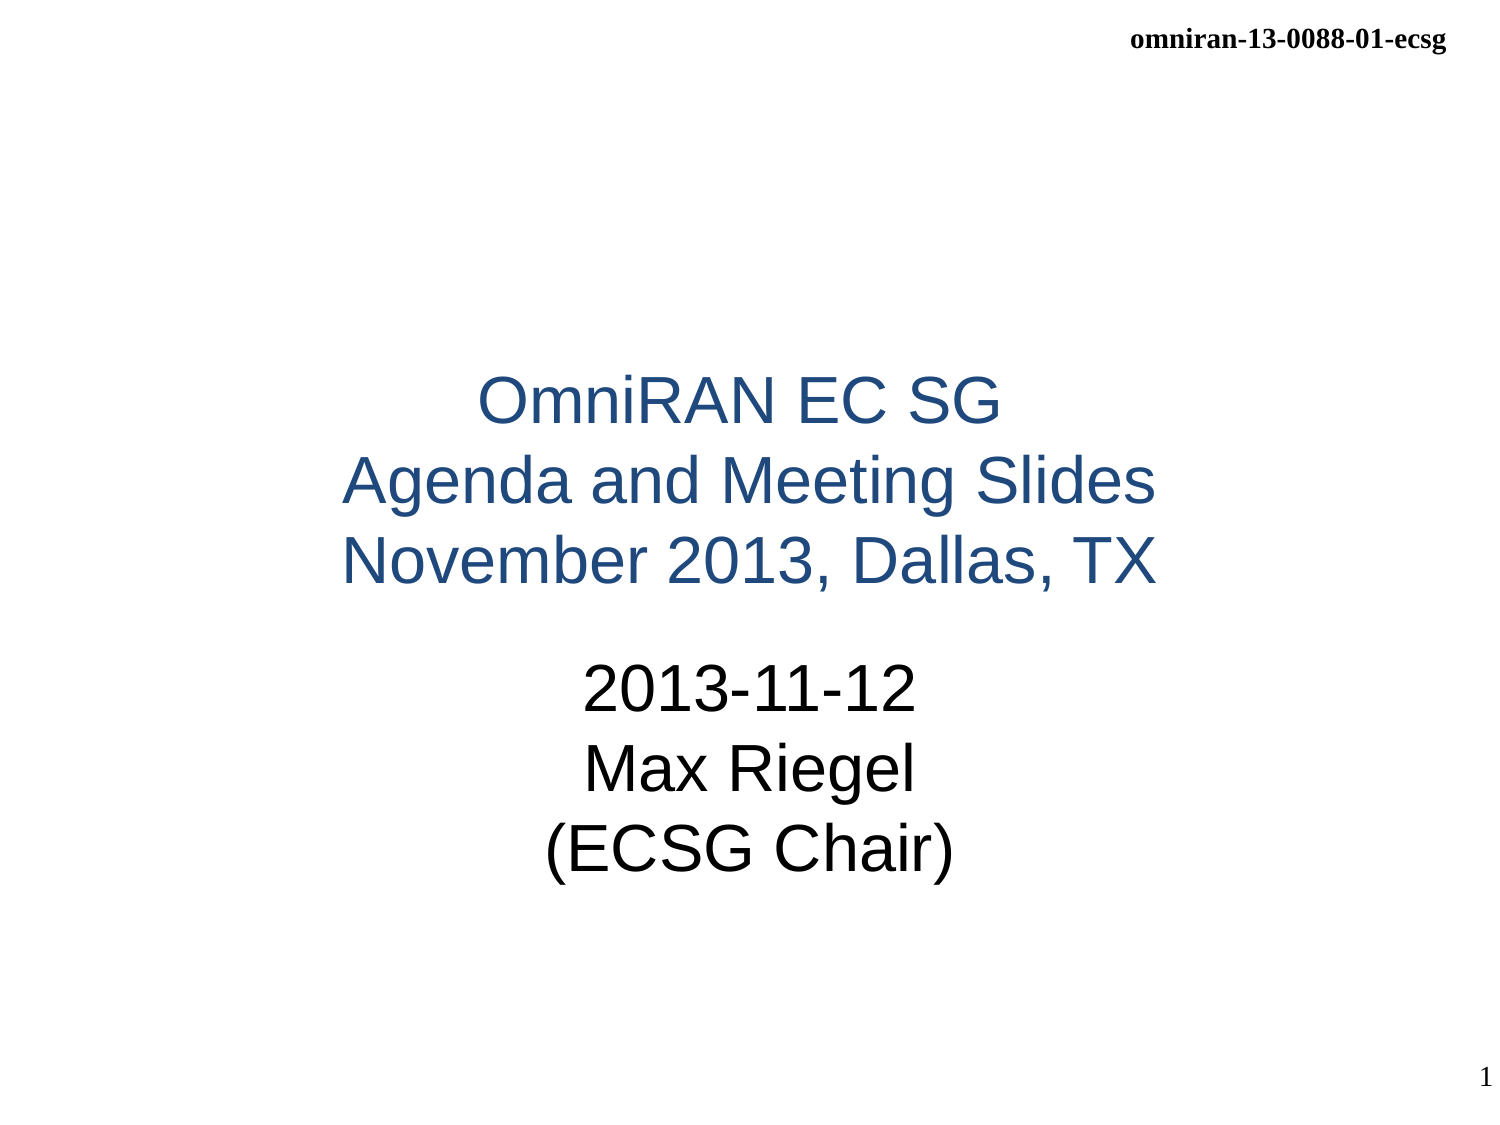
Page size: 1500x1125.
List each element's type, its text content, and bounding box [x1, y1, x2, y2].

subtitle 2013-11-12 Max Riegel (ECSG Chair) [225, 637, 1275, 925]
title OmniRAN EC SG Agenda and Meeting Slides November 2013, Dallas, TX [112, 349, 1388, 591]
